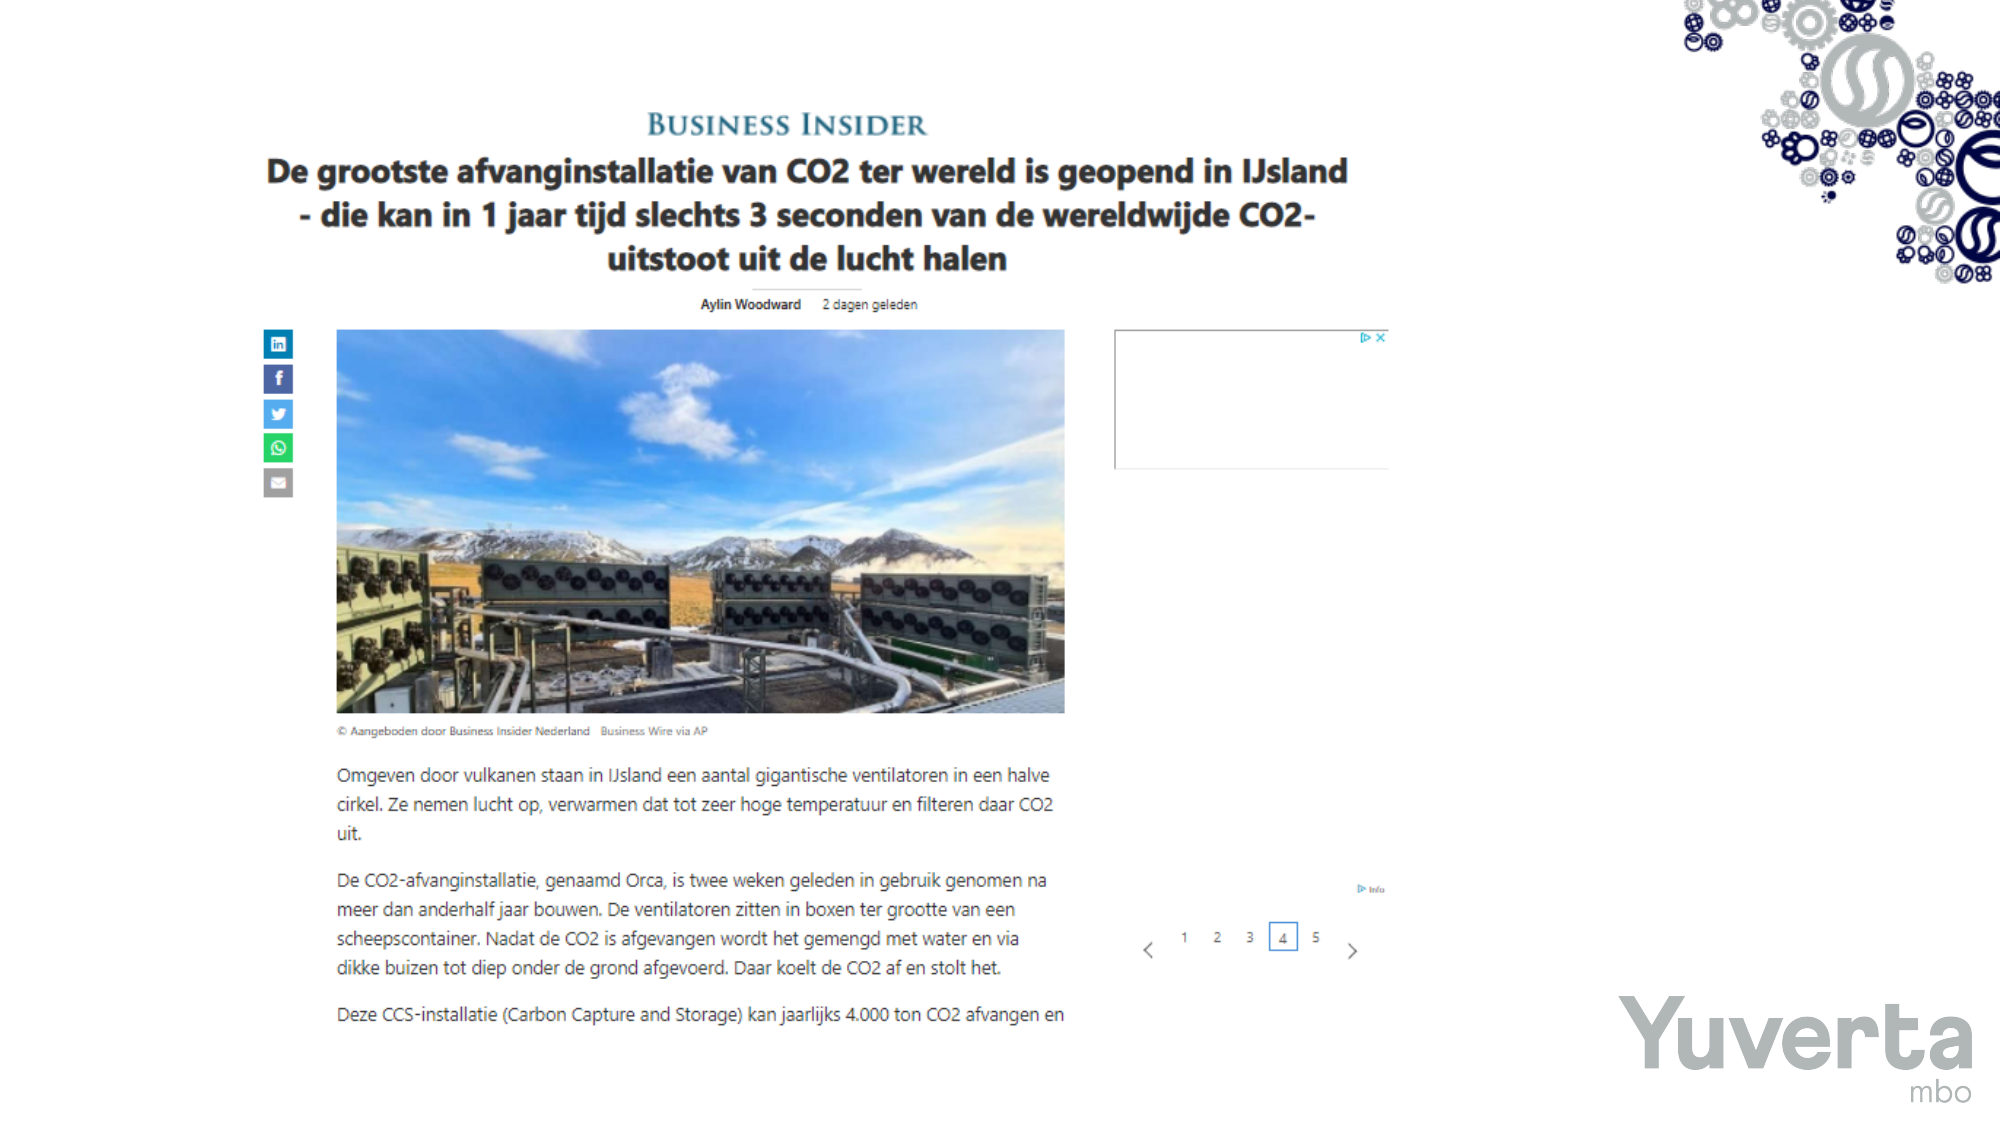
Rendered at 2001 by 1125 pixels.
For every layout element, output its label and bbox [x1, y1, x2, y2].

list [245, 94, 1399, 1030]
picture [0, 0, 2000, 1125]
